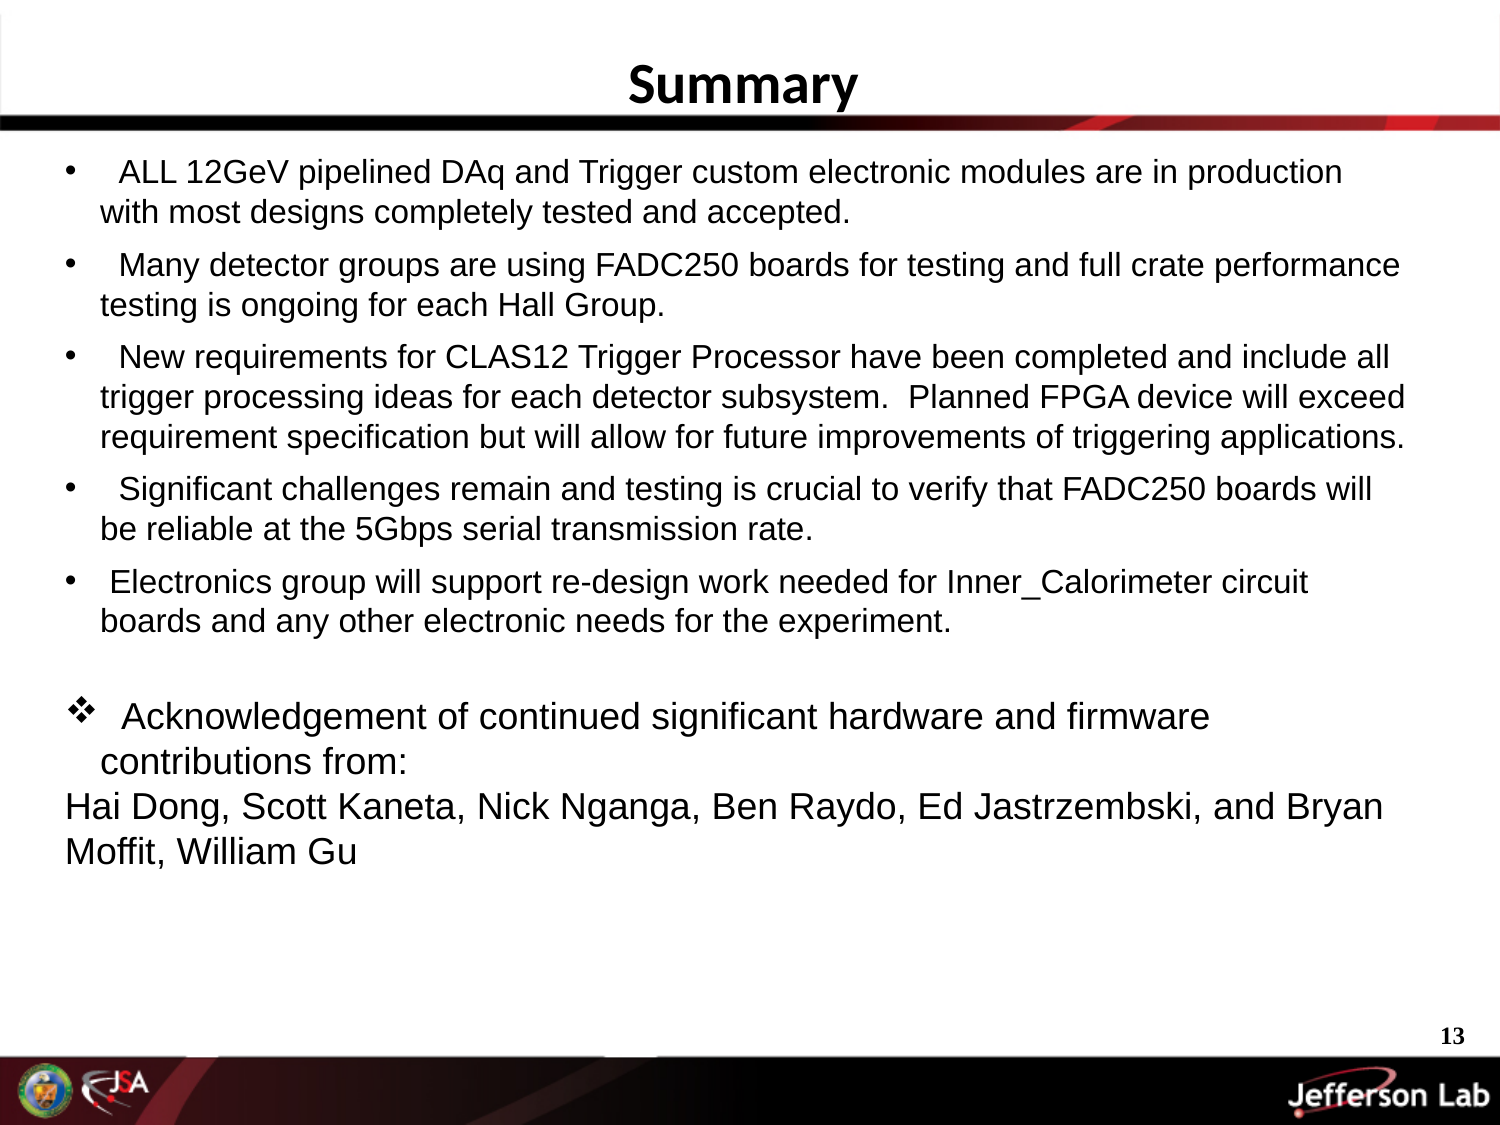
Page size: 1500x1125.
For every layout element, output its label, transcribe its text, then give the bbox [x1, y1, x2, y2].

text_box Summary [187, 37, 1300, 123]
text_box ALL 12GeV pipelined DAq and Trigger custom electronic modules are in production with most designs completely tested and accepted. Many detector groups are using FADC250 boards for testing and full crate performance testing is ongoing for each Hall Group. New requirements for CLAS12 Trigger Processor have been completed and include all trigger processing ideas for each detector subsystem. Planned FPGA device will exceed requirement specification but will allow for future improvements of triggering applications. Significant challenges remain and testing is crucial to verify that FADC250 boards will be reliable at the 5Gbps serial transmission rate. Electronics group will support re-design work needed for Inner_Calorimeter circuit boards and any other electronic needs for the experiment. Acknowledgement of continued significant hardware and firmware contributions from: Hai Dong, Scott Kaneta, Nick Nganga, Ben Raydo, Ed Jastrzembski, and Bryan Moffit, William Gu [49, 142, 1423, 880]
text_box 13 [1425, 1012, 1481, 1058]
picture [0, 0, 1500, 1125]
